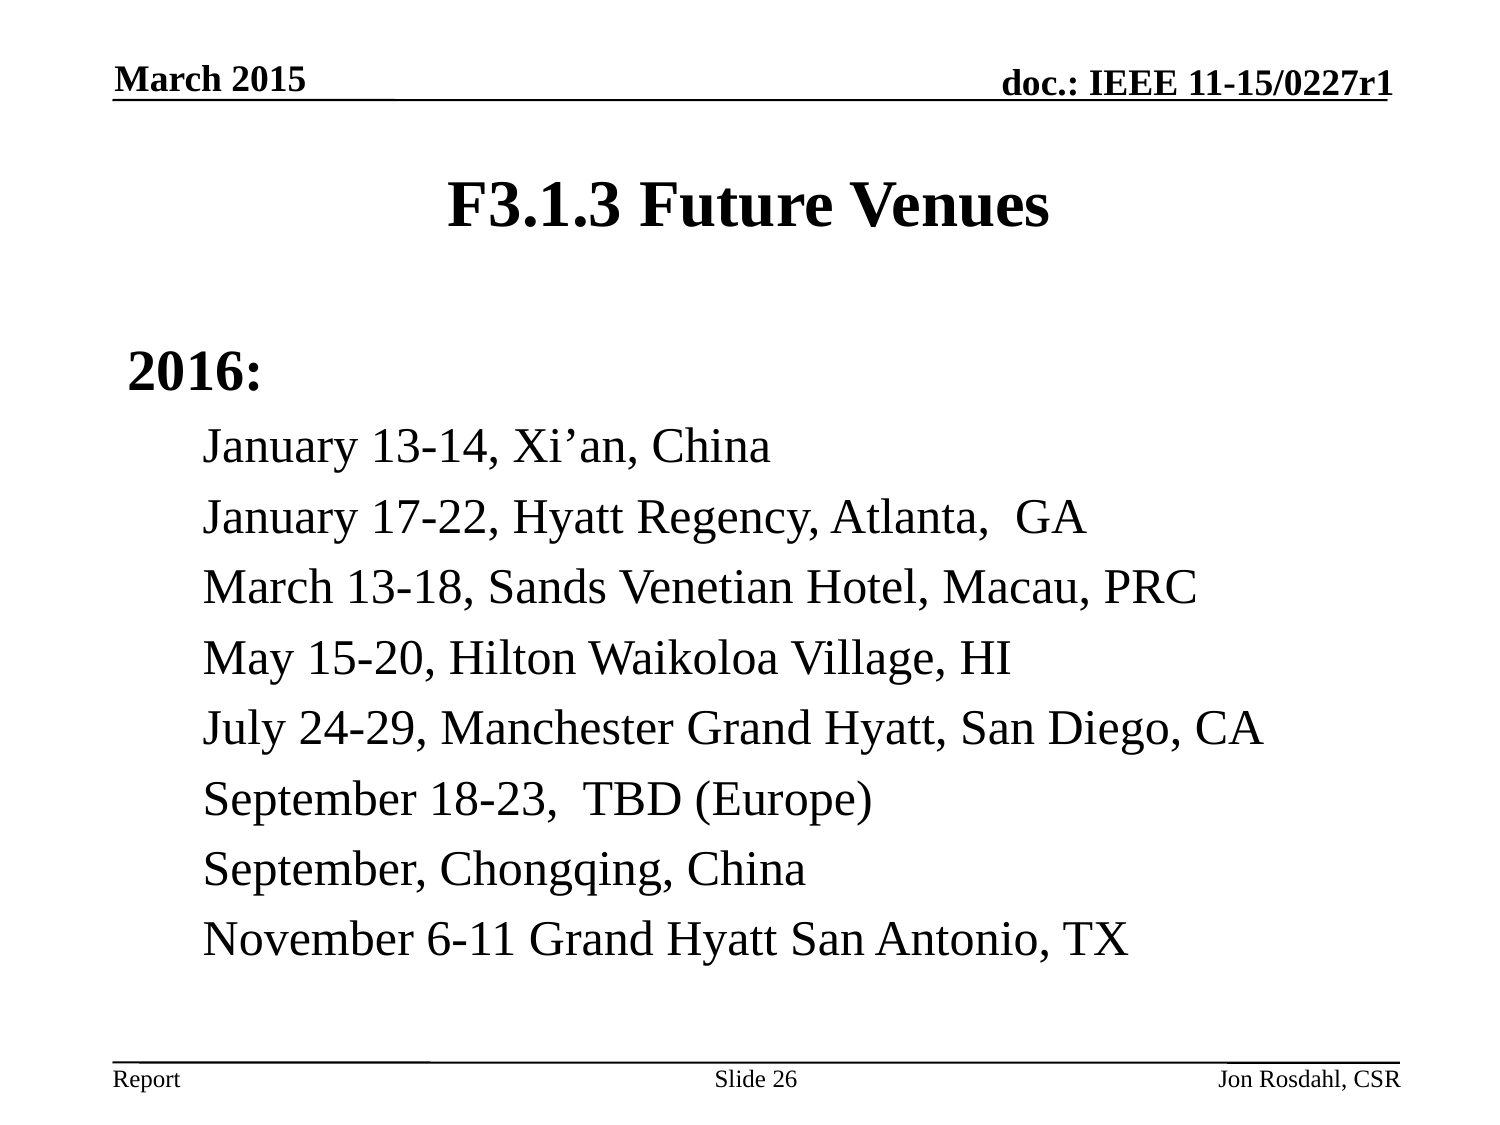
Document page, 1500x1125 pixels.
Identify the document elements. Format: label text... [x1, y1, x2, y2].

title F3.1.3 Future Venues [112, 112, 1388, 288]
slide_number Slide 26 [712, 1061, 800, 1123]
list 2016: January 13-14, Xi’an, China January 17-22, Hyatt Regency, Atlanta, GA March 13-18, Sands Venetian Hotel, Macau, PRC May 15-20, Hilton Waikoloa Village, HI July 24-29, Manchester Grand Hyatt, San Diego, CA September 18-23, TBD (Europe) September, Chongqing, China November 6-11 Grand Hyatt San Antonio, TX [112, 324, 1388, 1000]
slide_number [114, 54, 423, 100]
footer Jon Rosdahl, CSR [878, 1061, 1402, 1093]
